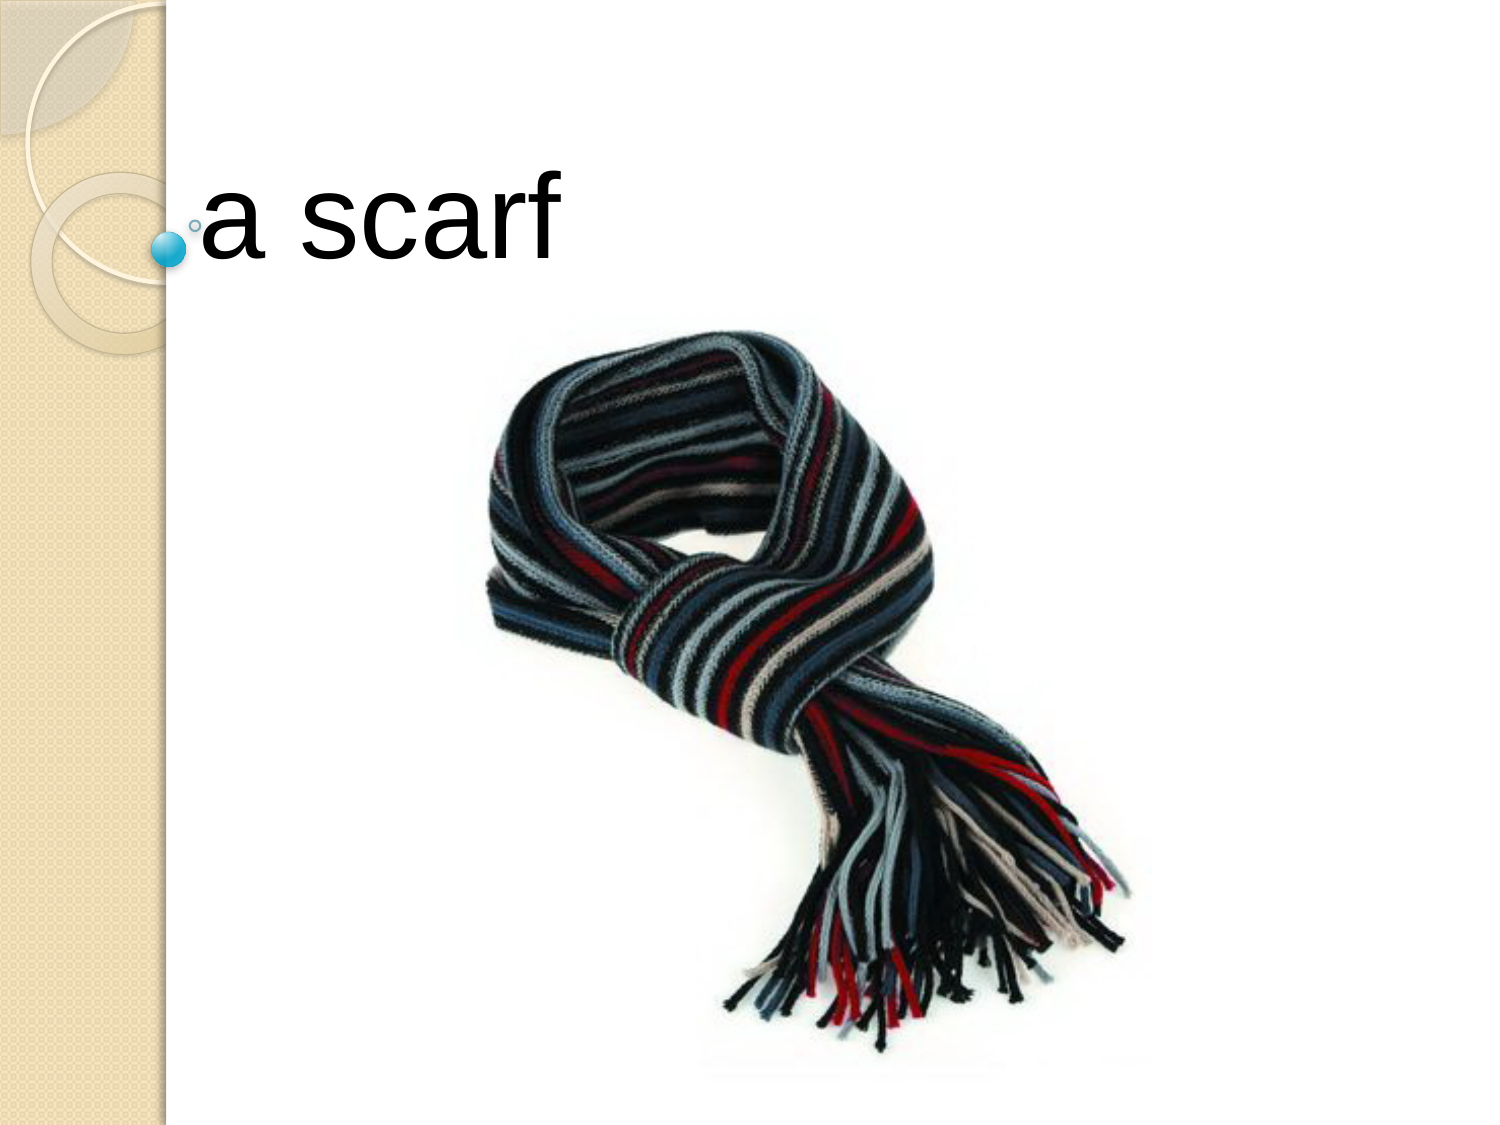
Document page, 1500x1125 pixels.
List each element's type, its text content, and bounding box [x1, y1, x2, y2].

picture [404, 299, 1217, 1089]
text_box a scarf [184, 148, 717, 287]
